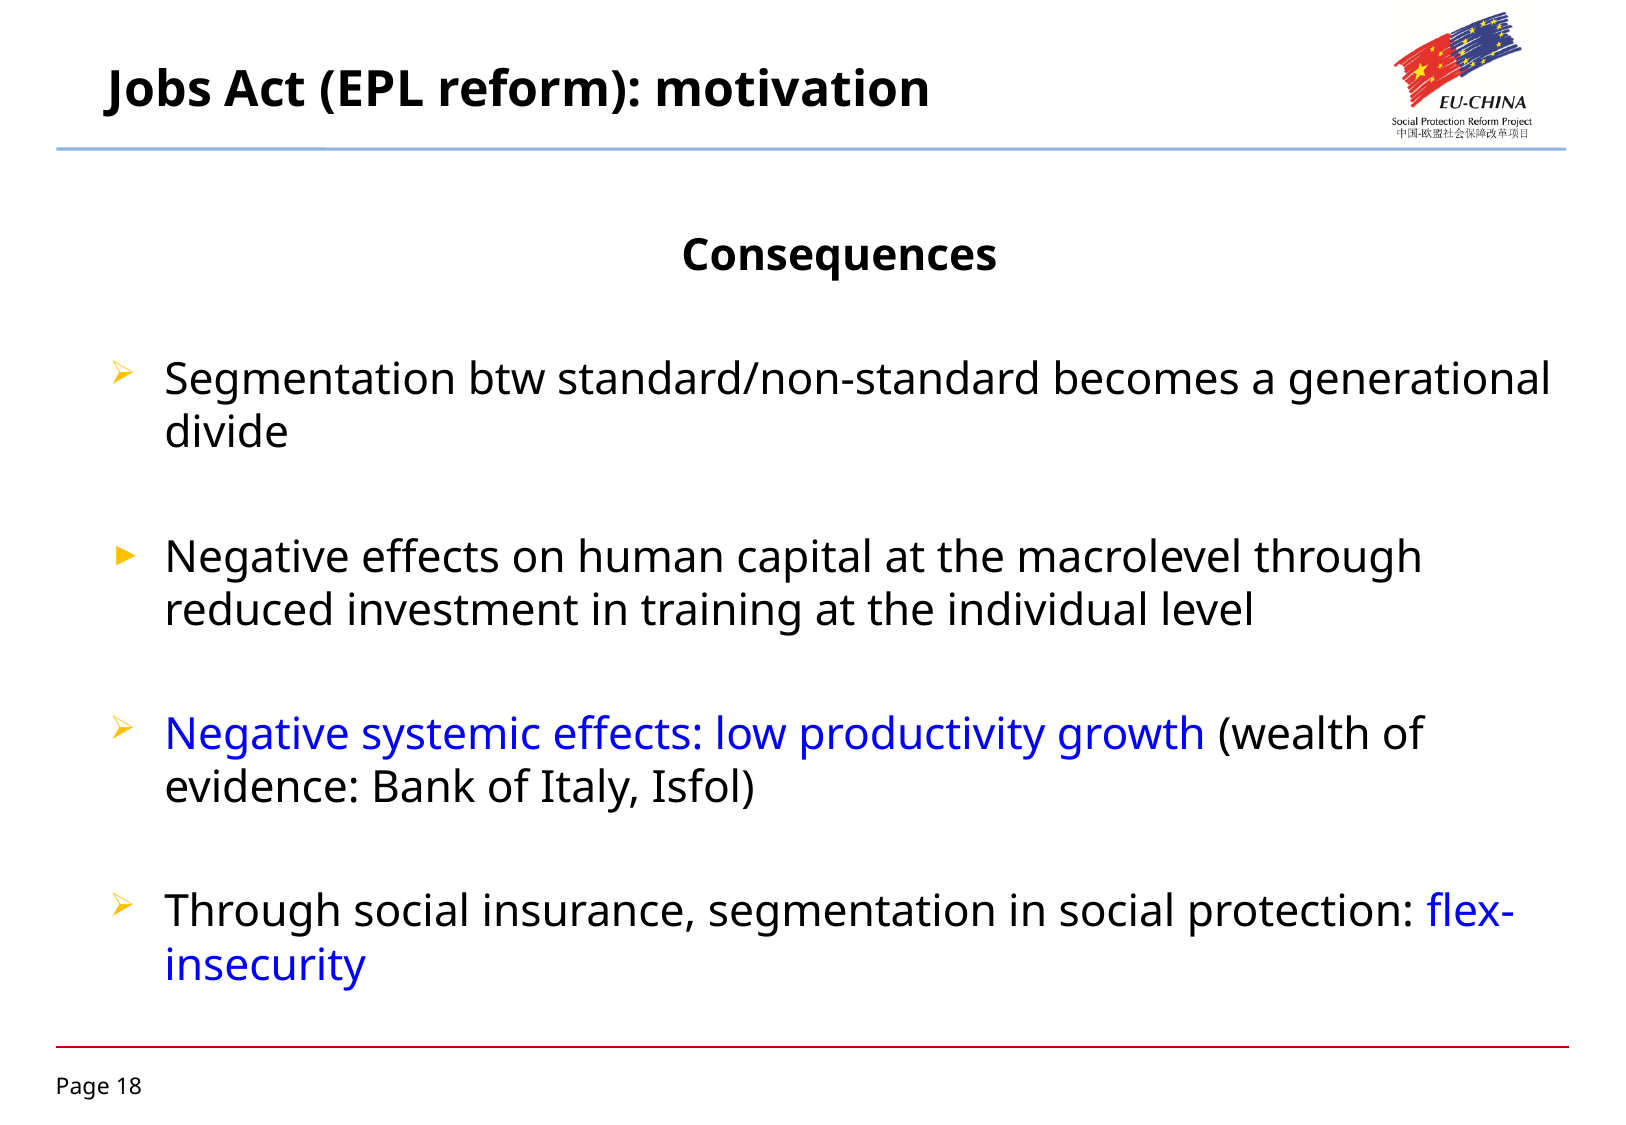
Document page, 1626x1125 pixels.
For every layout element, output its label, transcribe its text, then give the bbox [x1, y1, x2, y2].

text_box Jobs Act (EPL reform): motivation [93, 48, 1240, 124]
list Consequences Segmentation btw standard/non-standard becomes a generational divide Negative effects on human capital at the macrolevel through reduced investment in training at the individual level Negative systemic effects: low productivity growth (wealth of evidence: Bank of Italy, Isfol) Through social insurance, segmentation in social protection: flex-insecurity [94, 218, 1585, 1000]
picture [1387, 0, 1537, 147]
